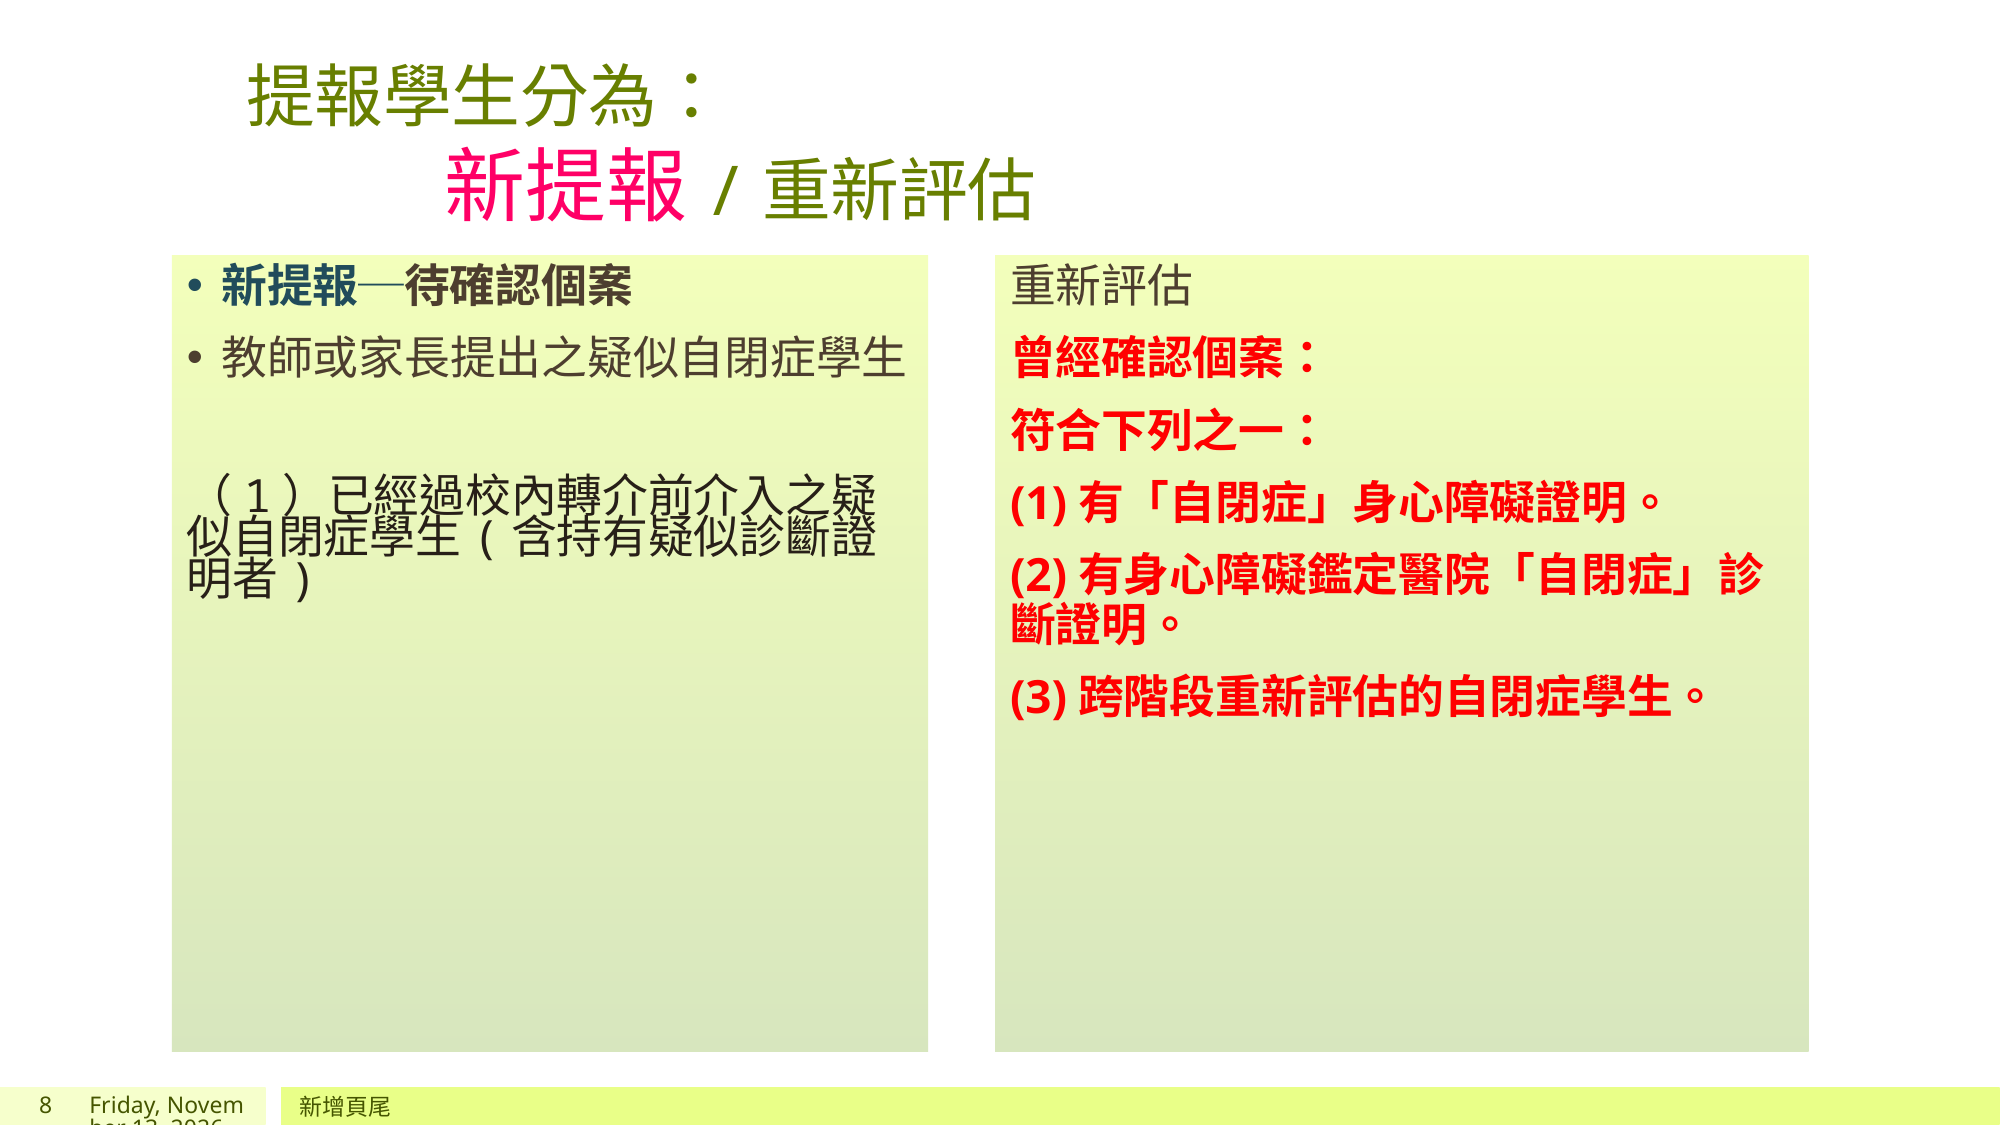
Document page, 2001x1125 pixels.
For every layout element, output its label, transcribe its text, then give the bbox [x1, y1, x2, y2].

slide_number 8 [0, 1087, 68, 1125]
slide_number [74, 1087, 269, 1125]
list 新提報─待確認個案 教師或家長提出之疑似自閉症學生 （1）已經過校內轉介前介入之疑似自閉症學生(含持有疑似診斷證明者) [171, 255, 929, 1052]
list 重新評估 曾經確認個案： 符合下列之一： (1)有「自閉症」身心障礙證明。 (2)有身心障礙鑑定醫院「自閉症」診斷證明。 (3)跨階段重新評估的自閉症學生。 [995, 255, 1809, 1052]
footer 新增頁尾 [284, 1087, 1785, 1125]
title 提報學生分為： 新提報/重新評估 [231, 45, 1769, 240]
